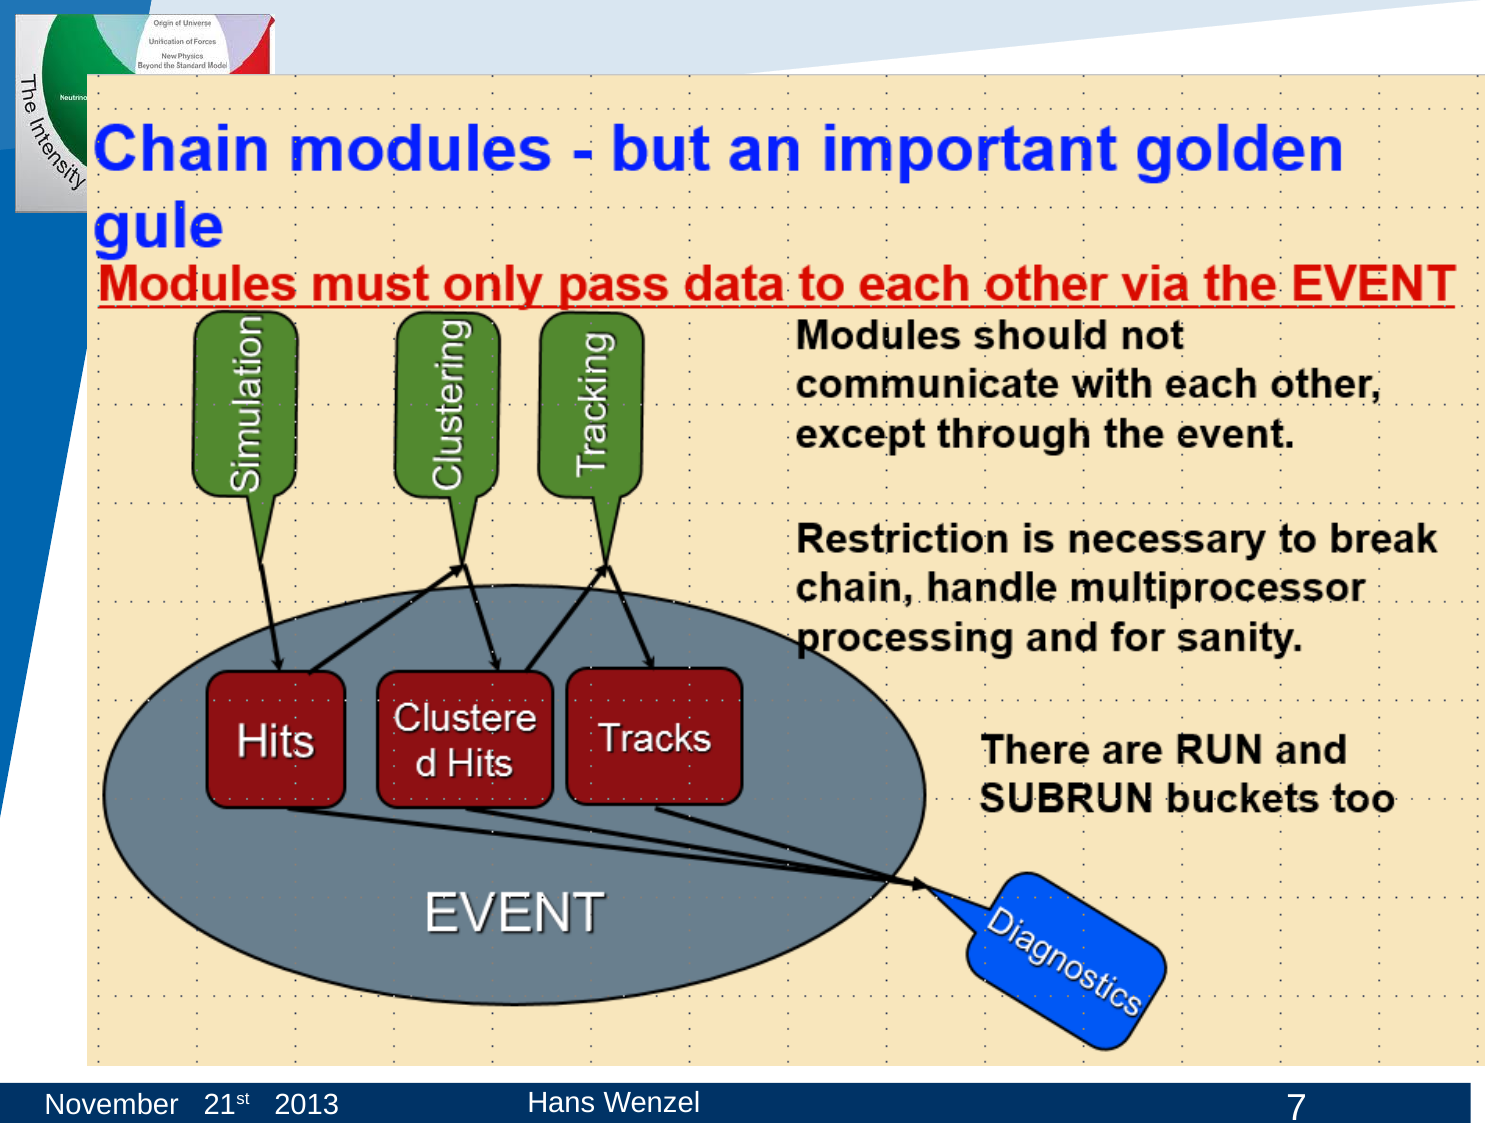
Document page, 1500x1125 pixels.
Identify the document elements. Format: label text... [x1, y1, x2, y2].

picture [15, 14, 1485, 1066]
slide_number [29, 1082, 481, 1125]
footer Hans Wenzel [512, 1080, 1173, 1125]
